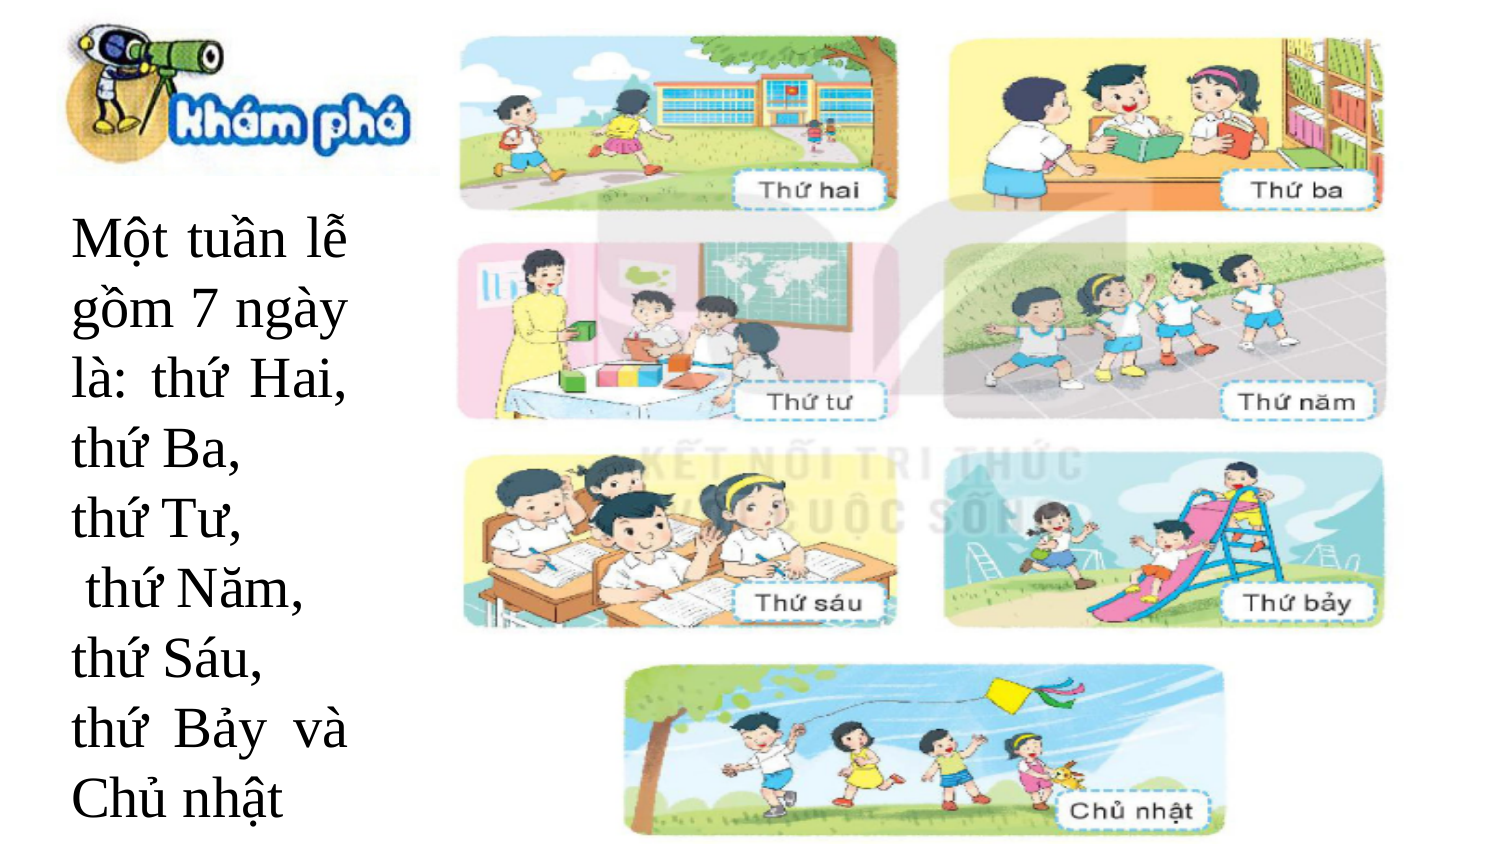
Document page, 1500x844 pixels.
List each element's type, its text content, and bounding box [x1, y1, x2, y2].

text_box Một tuần lễ gồm 7 ngày là: thứ Hai, thứ Ba, thứ Tư, thứ Năm, thứ Sáu, thứ Bảy và Chủ nhật [56, 192, 364, 837]
picture [56, 7, 1420, 844]
